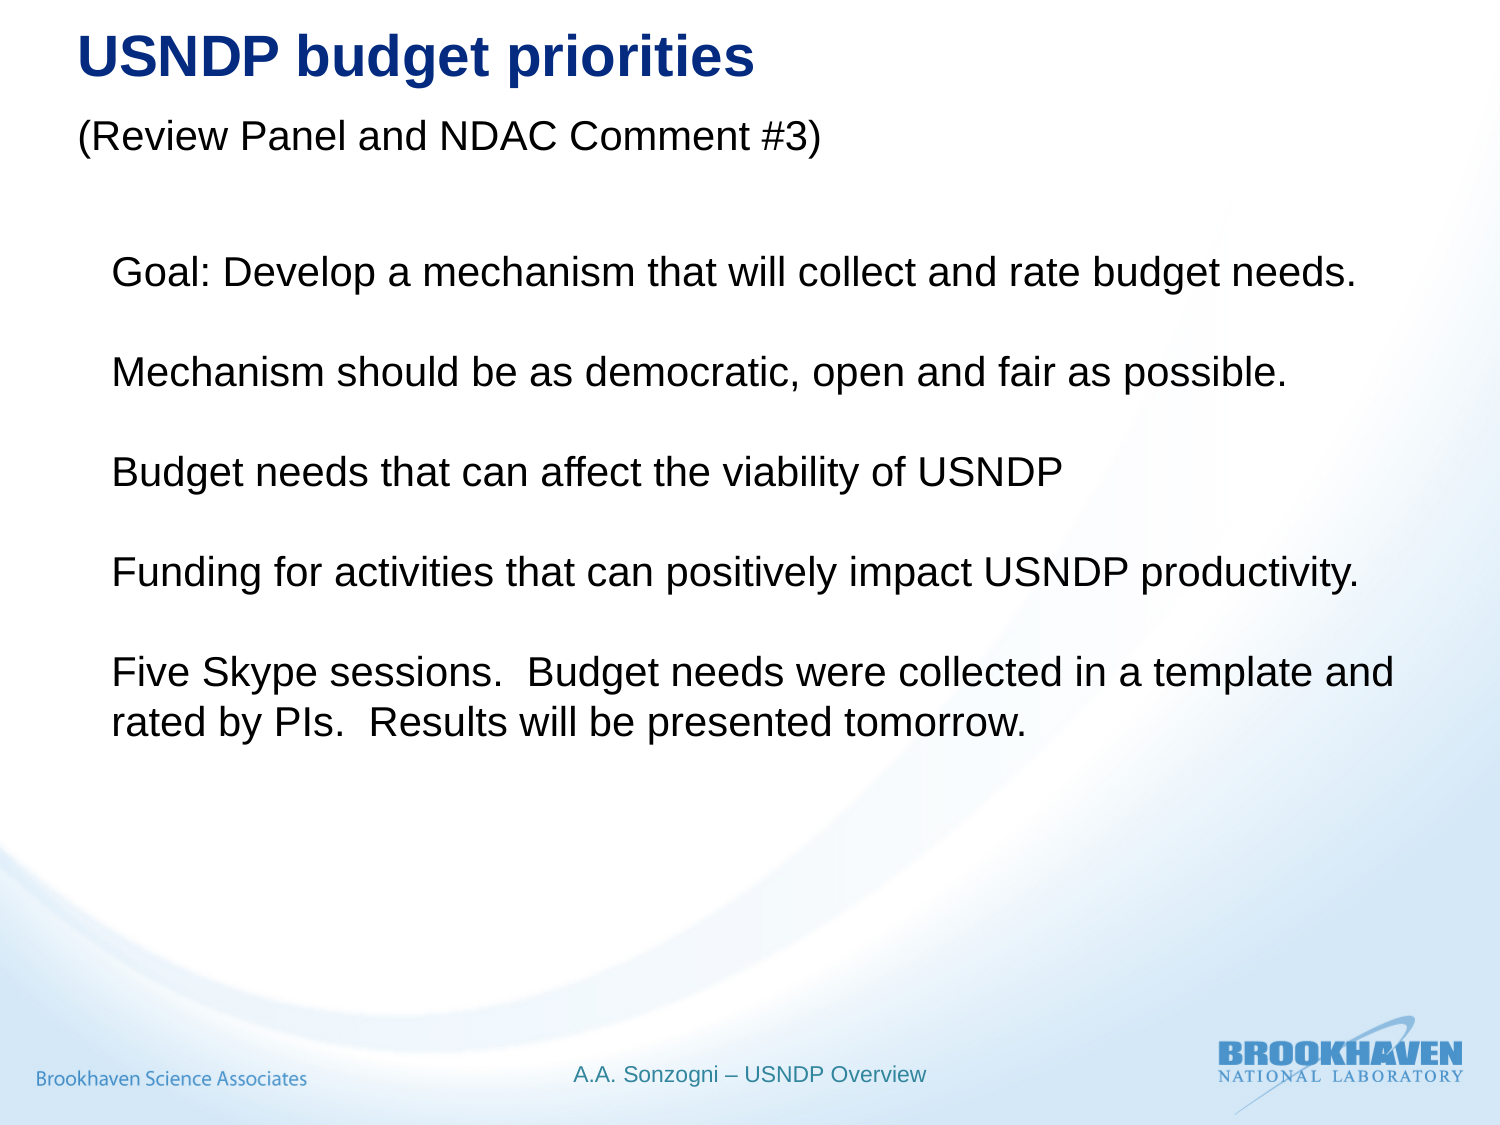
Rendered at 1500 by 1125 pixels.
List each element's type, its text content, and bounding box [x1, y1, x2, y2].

picture [0, 0, 1500, 1125]
text_box Goal: Develop a mechanism that will collect and rate budget needs. Mechanism should be as democratic, open and fair as possible. Budget needs that can affect the viability of USNDP Funding for activities that can positively impact USNDP productivity. Five Skype sessions. Budget needs were collected in a template and rated by PIs. Results will be presented tomorrow. [96, 237, 1422, 753]
text_box USNDP budget priorities (Review Panel and NDAC Comment #3) [62, 10, 1324, 167]
